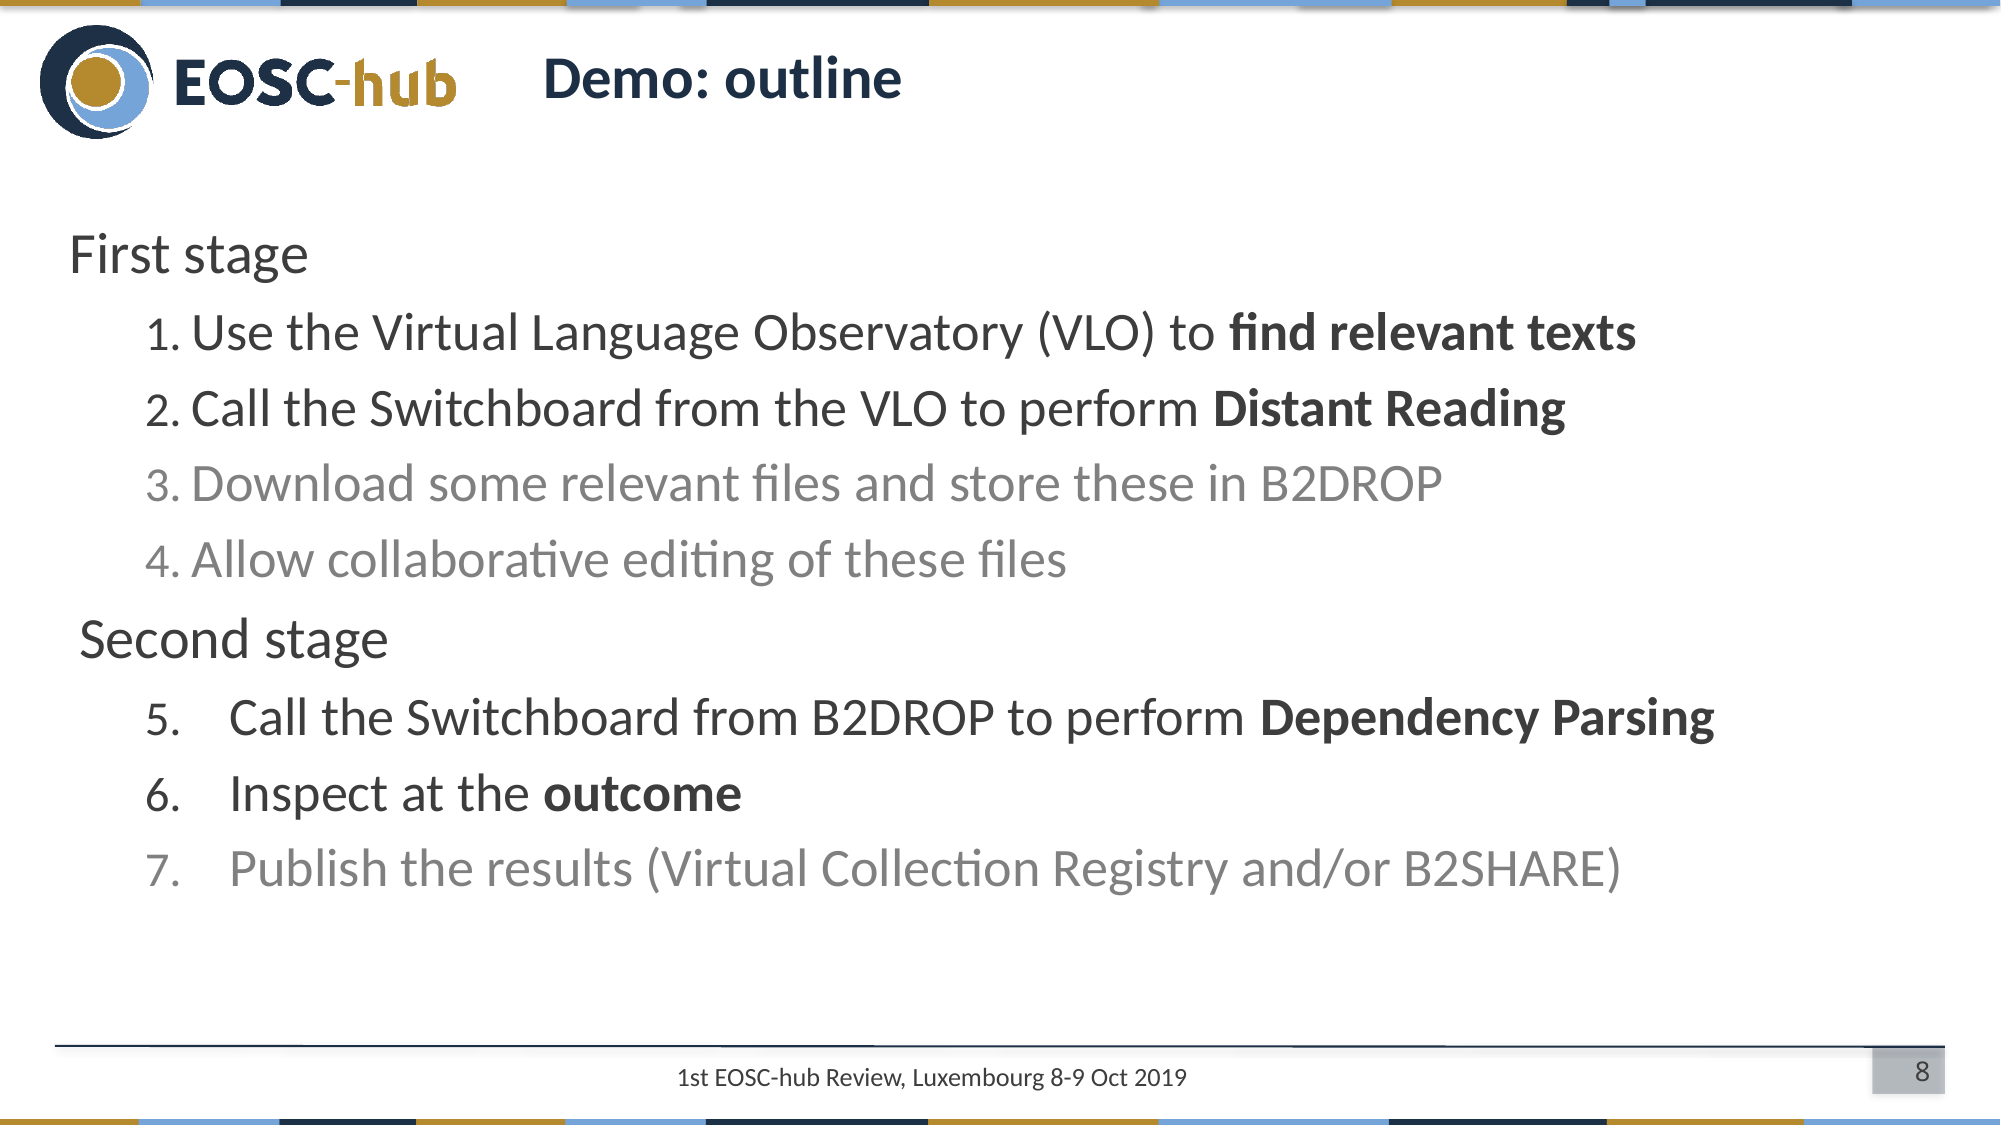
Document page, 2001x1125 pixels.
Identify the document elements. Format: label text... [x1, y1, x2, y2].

list First stage Use the Virtual Language Observatory (VLO) to find relevant texts Call the Switchboard from the VLO to perform Distant Reading Download some relevant files and store these in B2DROP Allow collaborative editing of these files Second stage Call the Switchboard from B2DROP to perform Dependency Parsing Inspect at the outcome Publish the results (Virtual Collection Registry and/or B2SHARE) [55, 208, 1945, 1005]
picture [17, 19, 479, 144]
title Demo: outline [528, 30, 1946, 120]
picture [0, 1119, 2000, 1125]
footer 1st EOSC-hub Review, Luxembourg 8-9 Oct 2019 [661, 1052, 1296, 1100]
slide_number 8 [1433, 1046, 1945, 1094]
